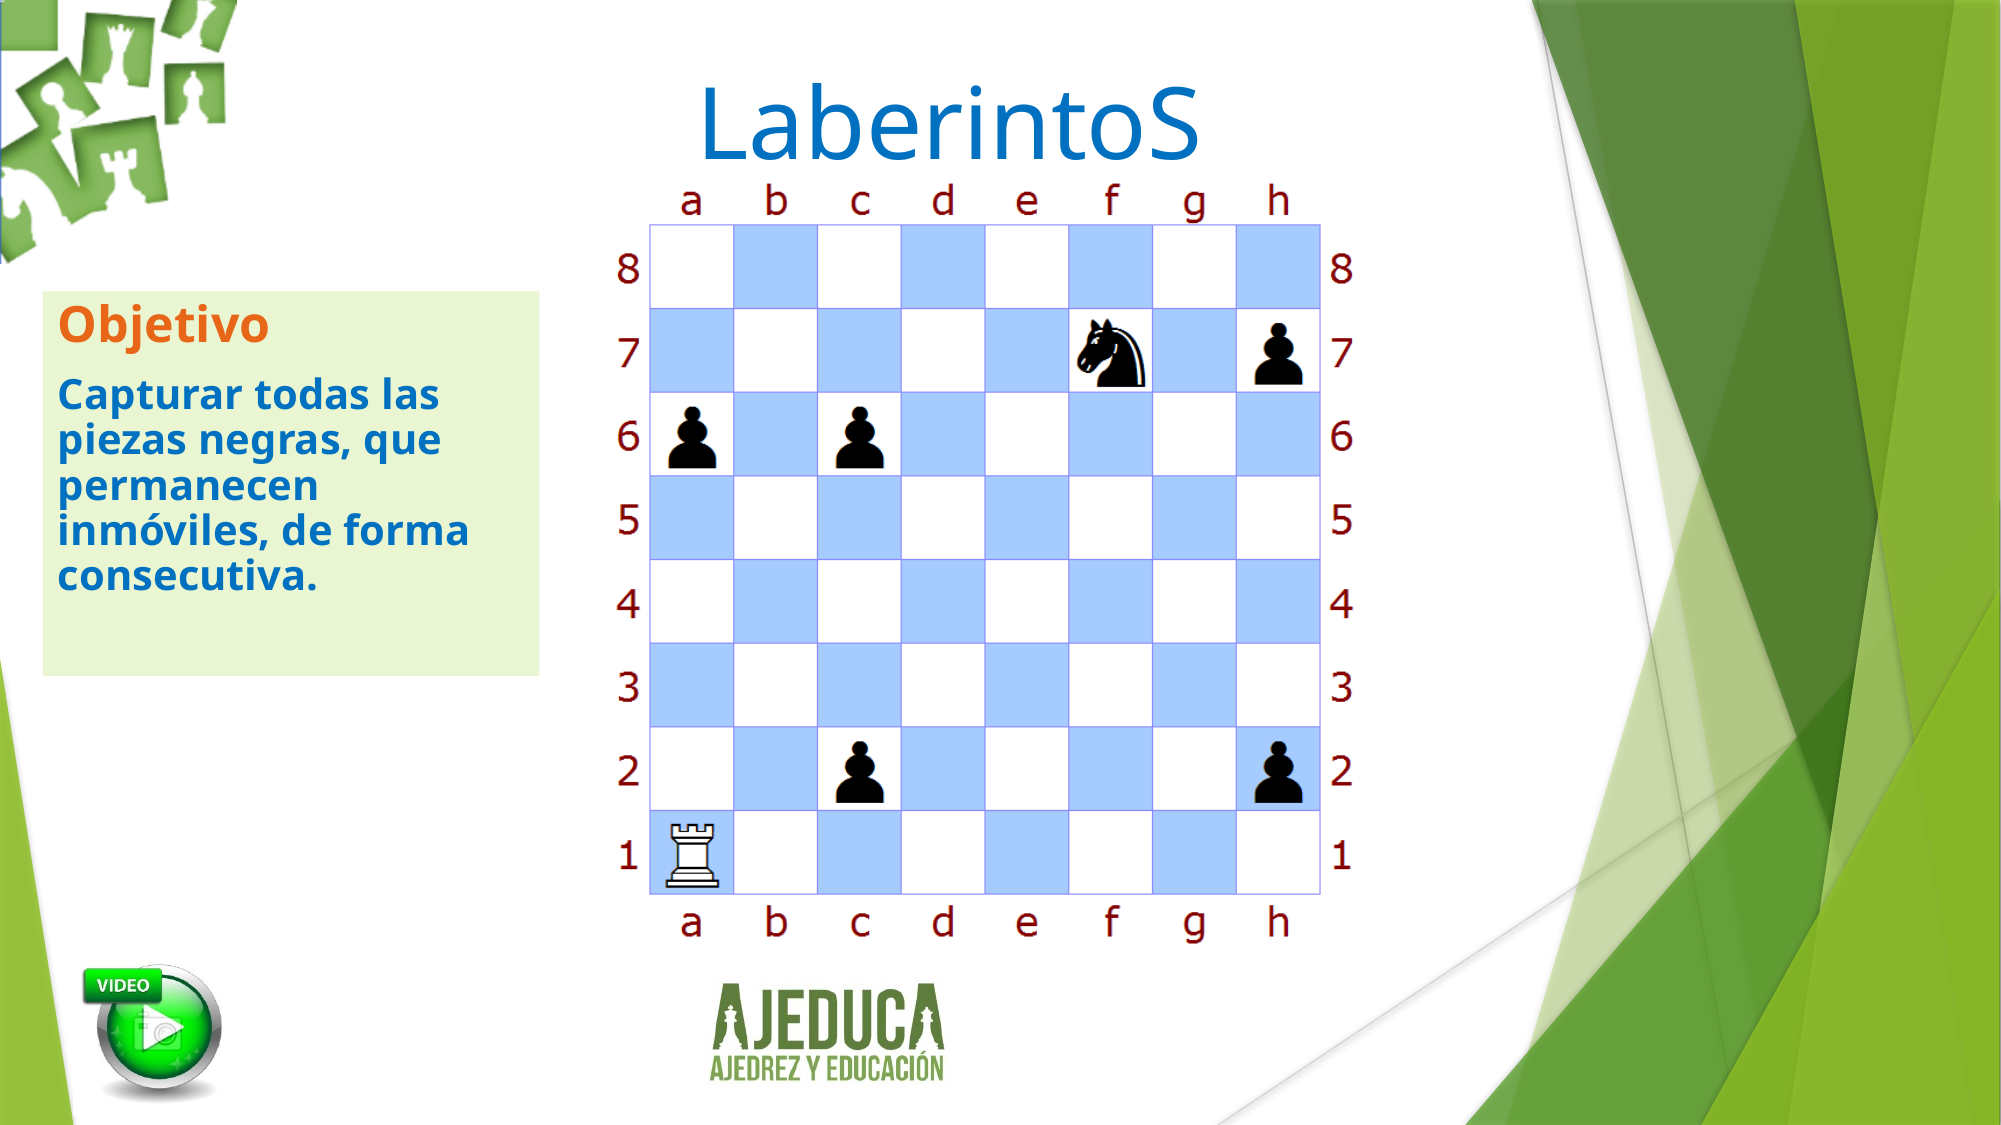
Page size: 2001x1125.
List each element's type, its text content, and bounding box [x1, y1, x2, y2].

picture [596, 173, 1376, 948]
picture [699, 975, 950, 1087]
picture [0, 0, 237, 264]
picture [72, 947, 241, 1115]
text_box Objetivo Capturar todas las piezas negras, que permanecen inmóviles, de forma consecutiva. [42, 291, 540, 676]
title LaberintoS [664, 51, 1235, 172]
